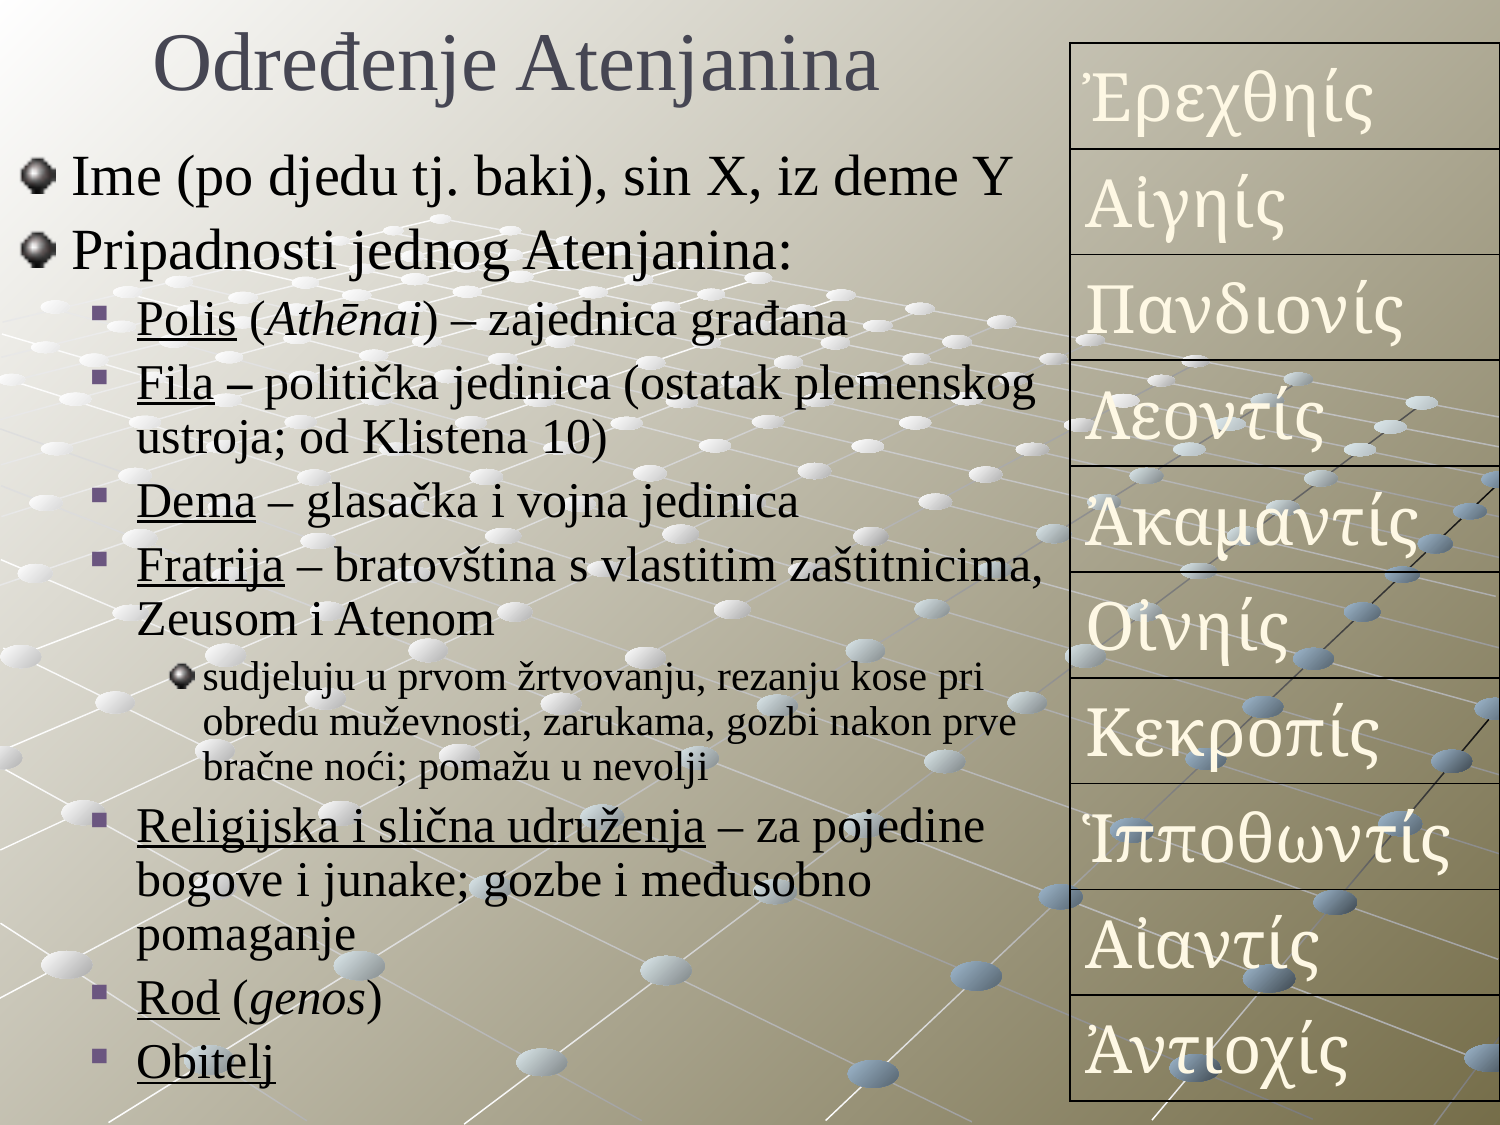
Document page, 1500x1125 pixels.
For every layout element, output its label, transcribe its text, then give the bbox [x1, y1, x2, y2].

table_cell Οἰνηίς [1071, 573, 1499, 677]
table_cell Πανδιονίς [1071, 255, 1499, 359]
picture [15, 152, 56, 194]
table_cell Ἀντιοχίς [1071, 996, 1499, 1100]
table_cell Ἀκαμαντίς [1071, 467, 1499, 571]
table_cell Αἰγηίς [1071, 150, 1499, 254]
table_cell Ἱπποθωντίς [1071, 784, 1499, 889]
table_cell Λεοντίς [1071, 361, 1499, 465]
table_cell Κεκροπίς [1071, 679, 1499, 783]
picture [165, 659, 195, 689]
title Određenje Atenjanina [0, 0, 1034, 114]
list Ime (po djedu tj. baki), sin X, iz deme Y Pripadnosti jednog Atenjanina: Polis (Athēnai) – zajednica građana Fila – politička jedinica (ostatak plemenskog ustroja; od Klistena 10) Dema – glasačka i vojna jedinica Fratrija – bratovština s vlastitim zaštitnicima, Zeusom i Atenom sudjeluju u prvom žrtvovanju, rezanju kose pri obredu muževnosti, zarukama, gozbi nakon prve bračne noći; pomažu u nevolji Religijska i slična udruženja – za pojedine bogove i junake; gozbe i međusobno pomaganje Rod (genos) Obitelj [0, 137, 1071, 1125]
table_header Ἐρεχθηίς [1071, 44, 1499, 148]
picture [15, 226, 56, 268]
table_cell Αἰαντίς [1071, 890, 1499, 994]
